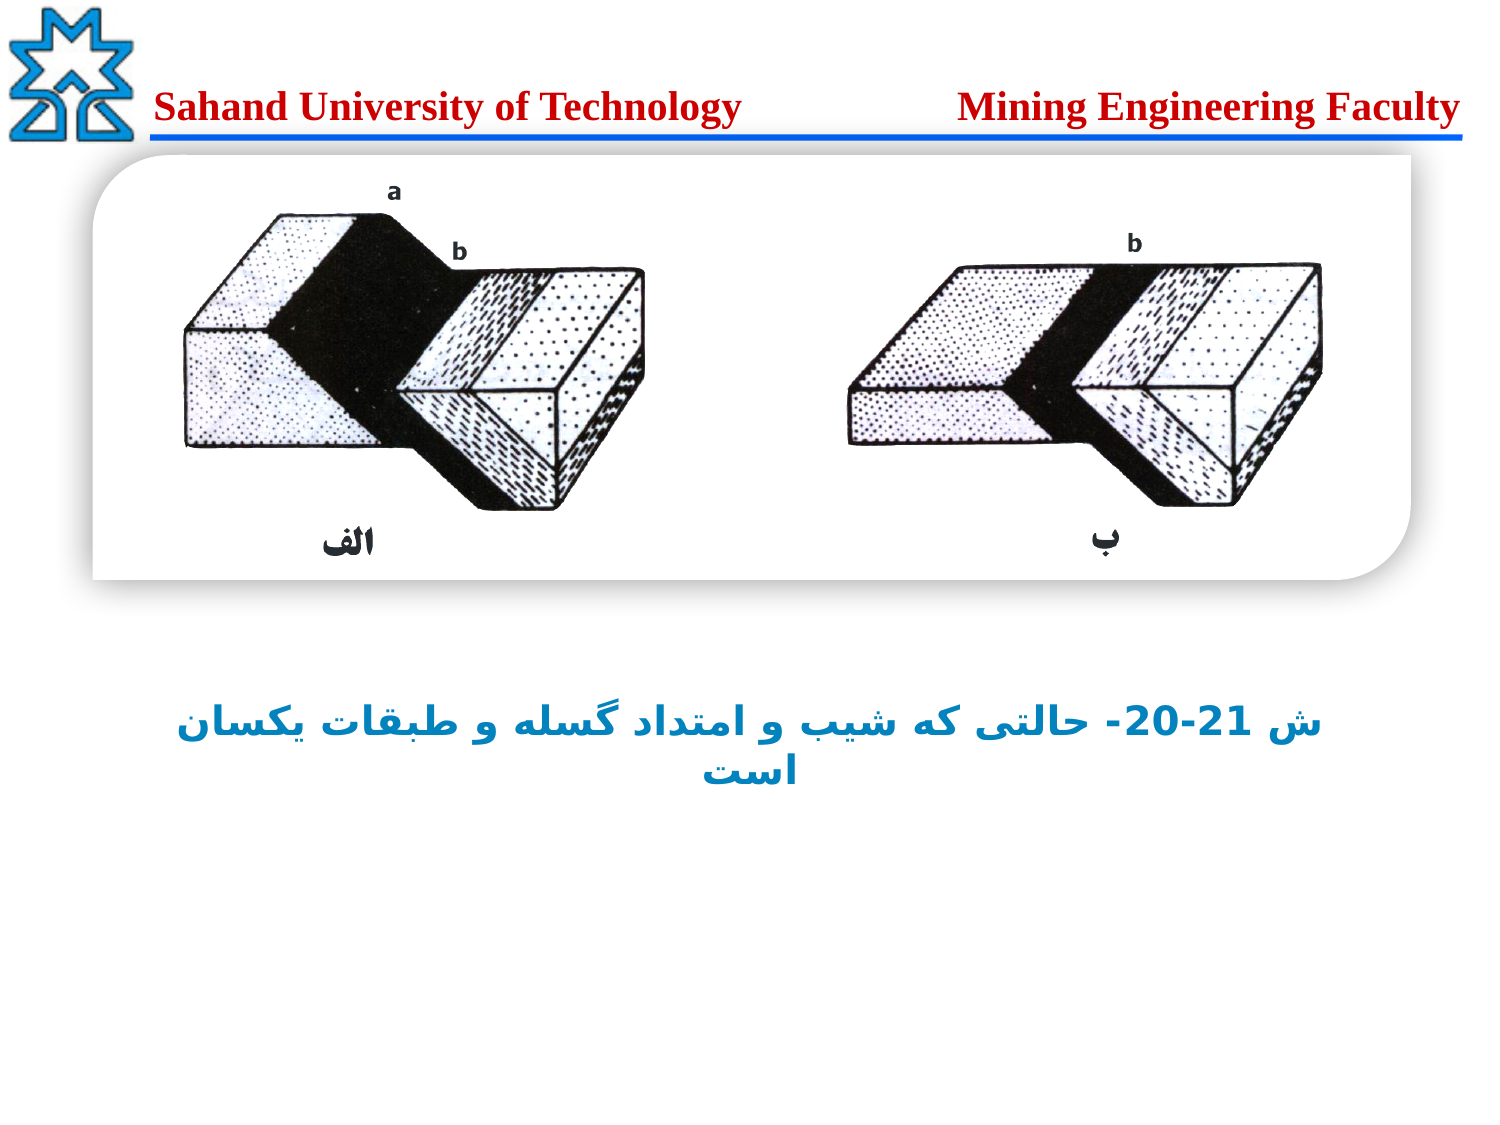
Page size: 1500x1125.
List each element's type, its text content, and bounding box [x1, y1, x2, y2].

text_box ش 21-20- حالتی که شيب و امتداد گسله و طبقات يکسان است [112, 687, 1388, 801]
picture [99, 162, 1404, 573]
picture [0, 0, 142, 144]
